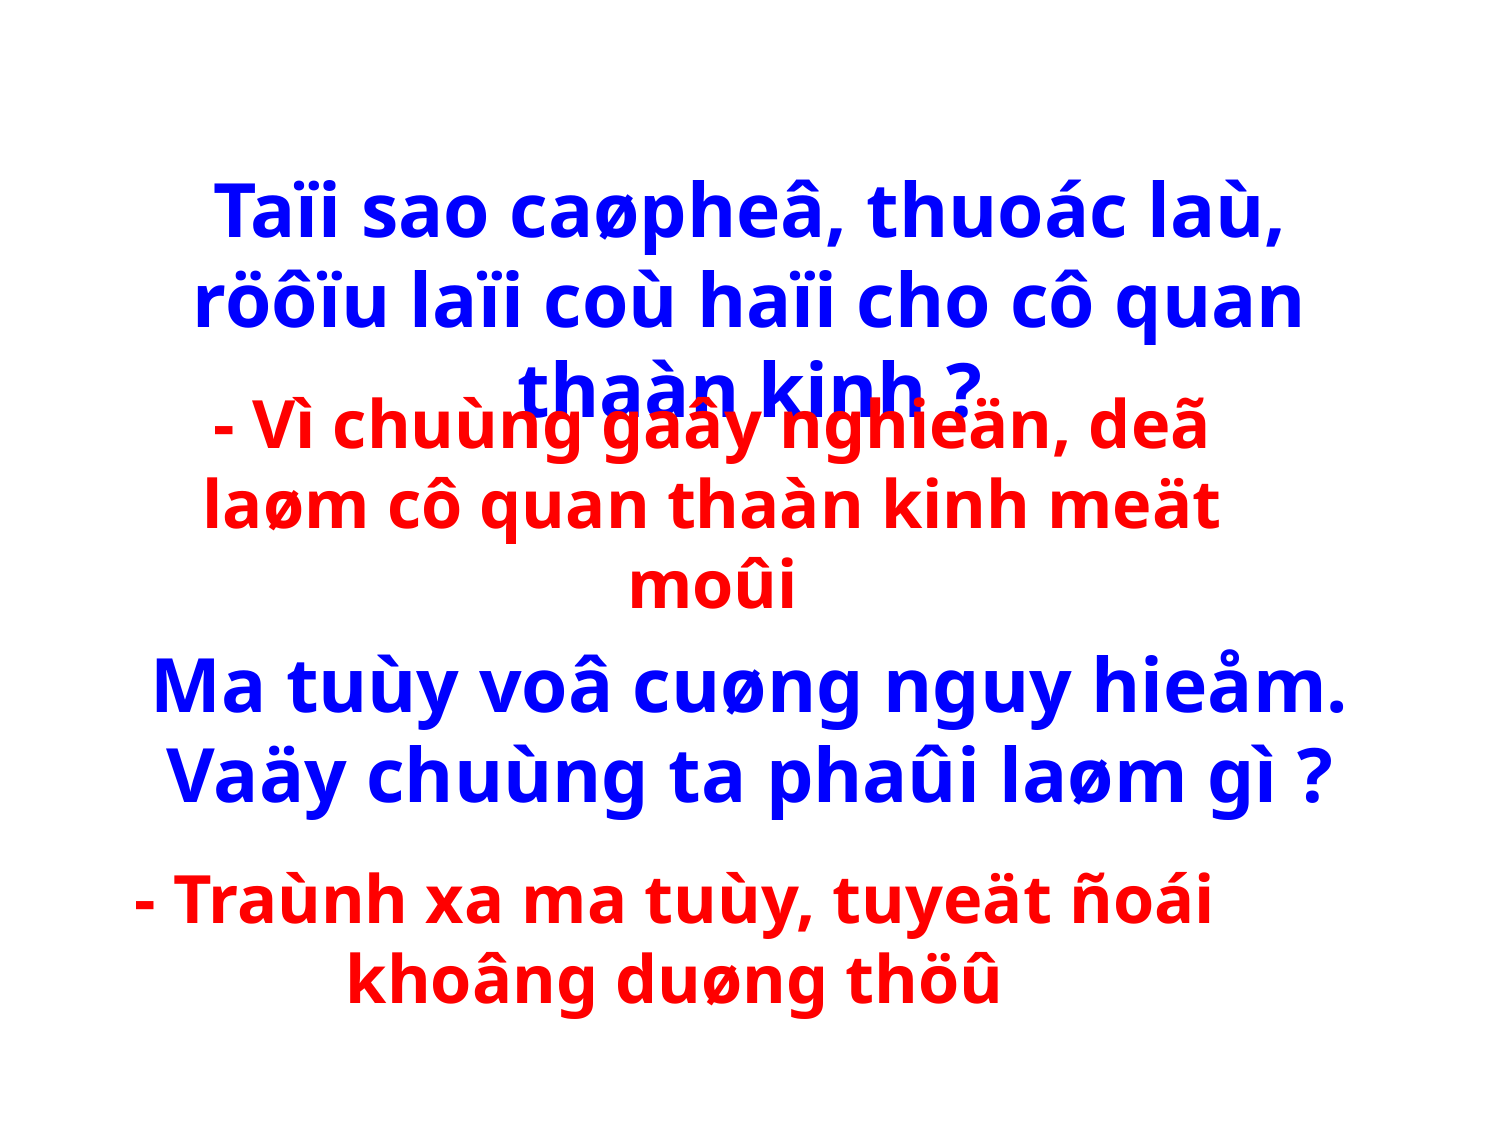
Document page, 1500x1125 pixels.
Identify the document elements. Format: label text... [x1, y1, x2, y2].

text_box Taïi sao caøpheâ, thuoác laù, röôïu laïi coù haïi cho cô quan thaàn kinh ? [125, 154, 1375, 440]
text_box Ma tuùy voâ cuøng nguy hieåm. Vaäy chuùng ta phaûi laøm gì ? [112, 629, 1388, 825]
text_box - Vì chuùng gaây nghieän, deã laøm cô quan thaàn kinh meät moûi [137, 374, 1288, 629]
text_box - Traùnh xa ma tuùy, tuyeät ñoái khoâng duøng thöû [99, 849, 1250, 1025]
